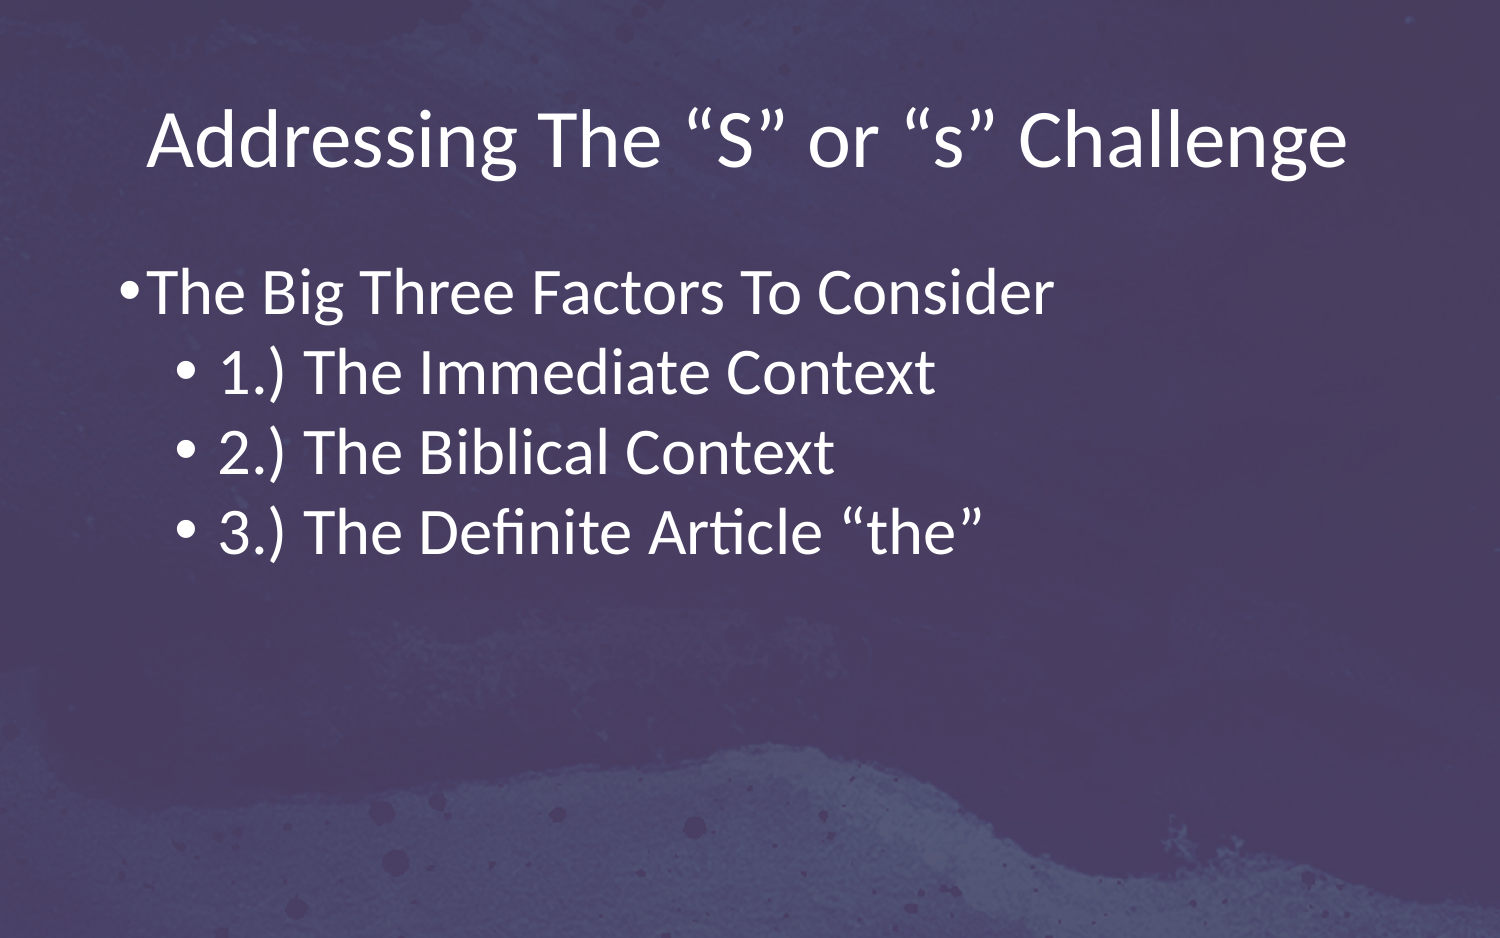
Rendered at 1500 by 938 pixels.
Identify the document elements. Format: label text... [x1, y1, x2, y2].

title Addressing The “S” or “s” Challenge [58, 49, 1439, 232]
picture [0, 0, 1500, 938]
list The Big Three Factors To Consider 1.) The Immediate Context 2.) The Biblical Context 3.) The Definite Article “the” [103, 249, 1397, 845]
